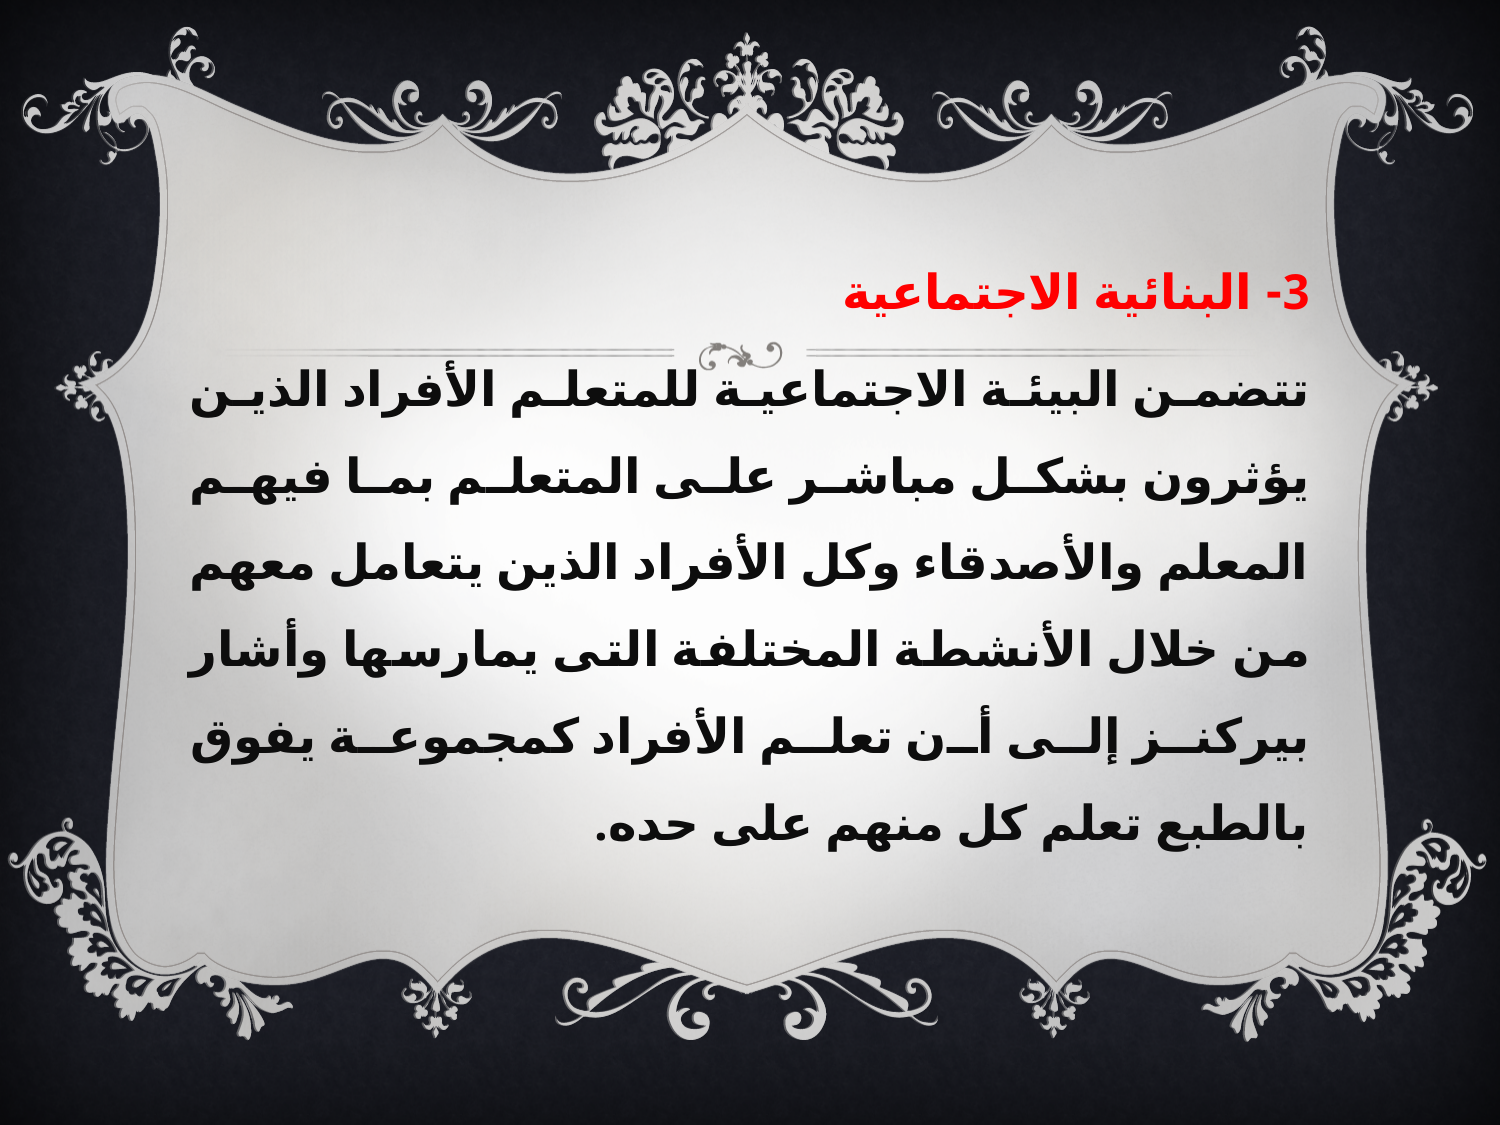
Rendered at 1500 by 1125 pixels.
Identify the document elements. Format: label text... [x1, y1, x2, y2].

list 3- البنائية الاجتماعية تتضمن البيئة الاجتماعية للمتعلم الأفراد الذين يؤثرون بشكل مباشر على المتعلم بما فيهم المعلم والأصدقاء وكل الأفراد الذين يتعامل معهم من خلال الأنشطة المختلفة التى يمارسها وأشار بيركنز إلى أن تعلم الأفراد كمجموعة يفوق بالطبع تعلم كل منهم على حده. [174, 224, 1325, 913]
picture [0, 0, 1500, 1125]
